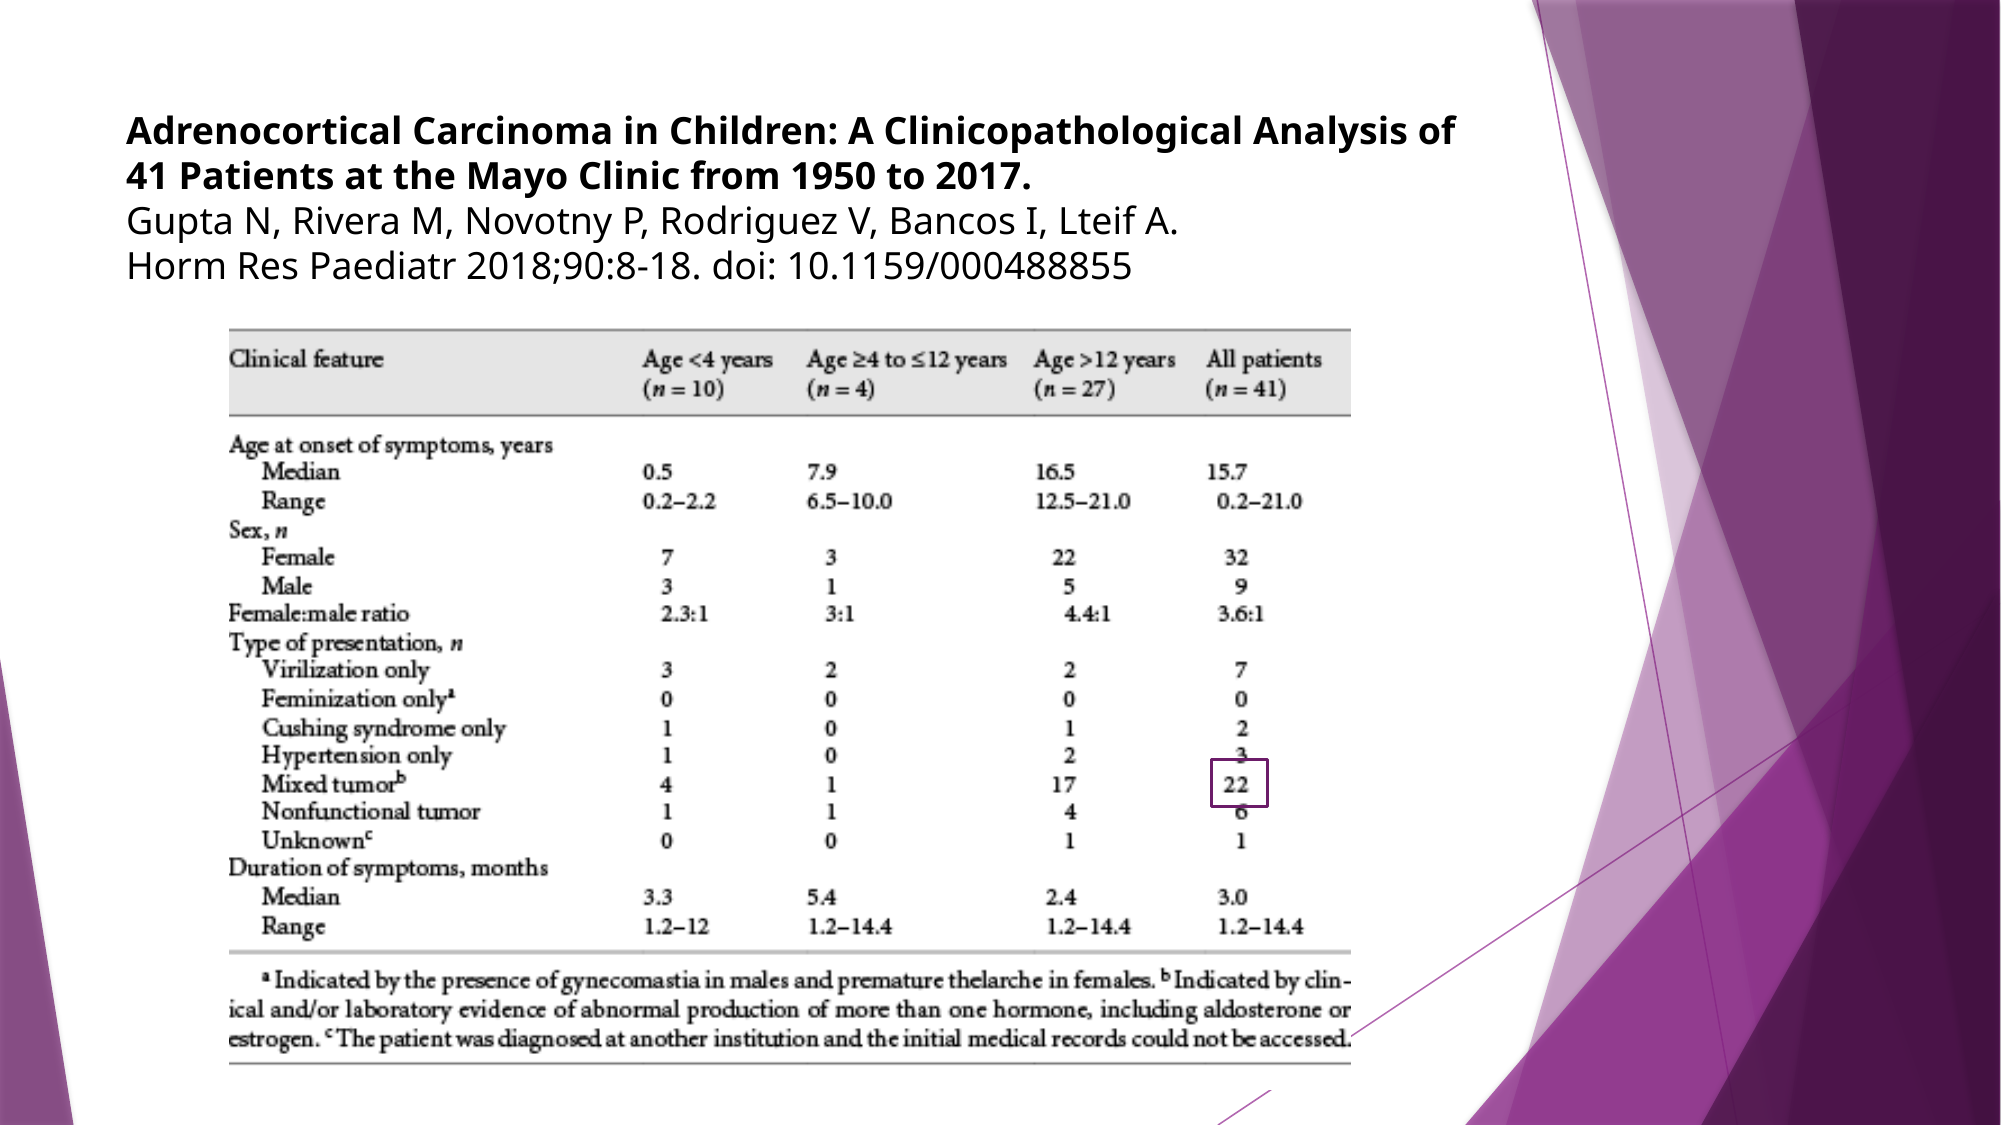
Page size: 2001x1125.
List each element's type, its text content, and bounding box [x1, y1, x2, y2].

title Adrenocortical Carcinoma in Children: A Clinicopathological Analysis of 41 Patients at the Mayo Clinic from 1950 to 2017. Gupta N, Rivera M, Novotny P, Rodriguez V, Bancos I, Lteif A. Horm Res Paediatr 2018;90:8-18. doi: 10.1159/000488855 [111, 99, 1522, 317]
picture [229, 316, 1352, 1090]
